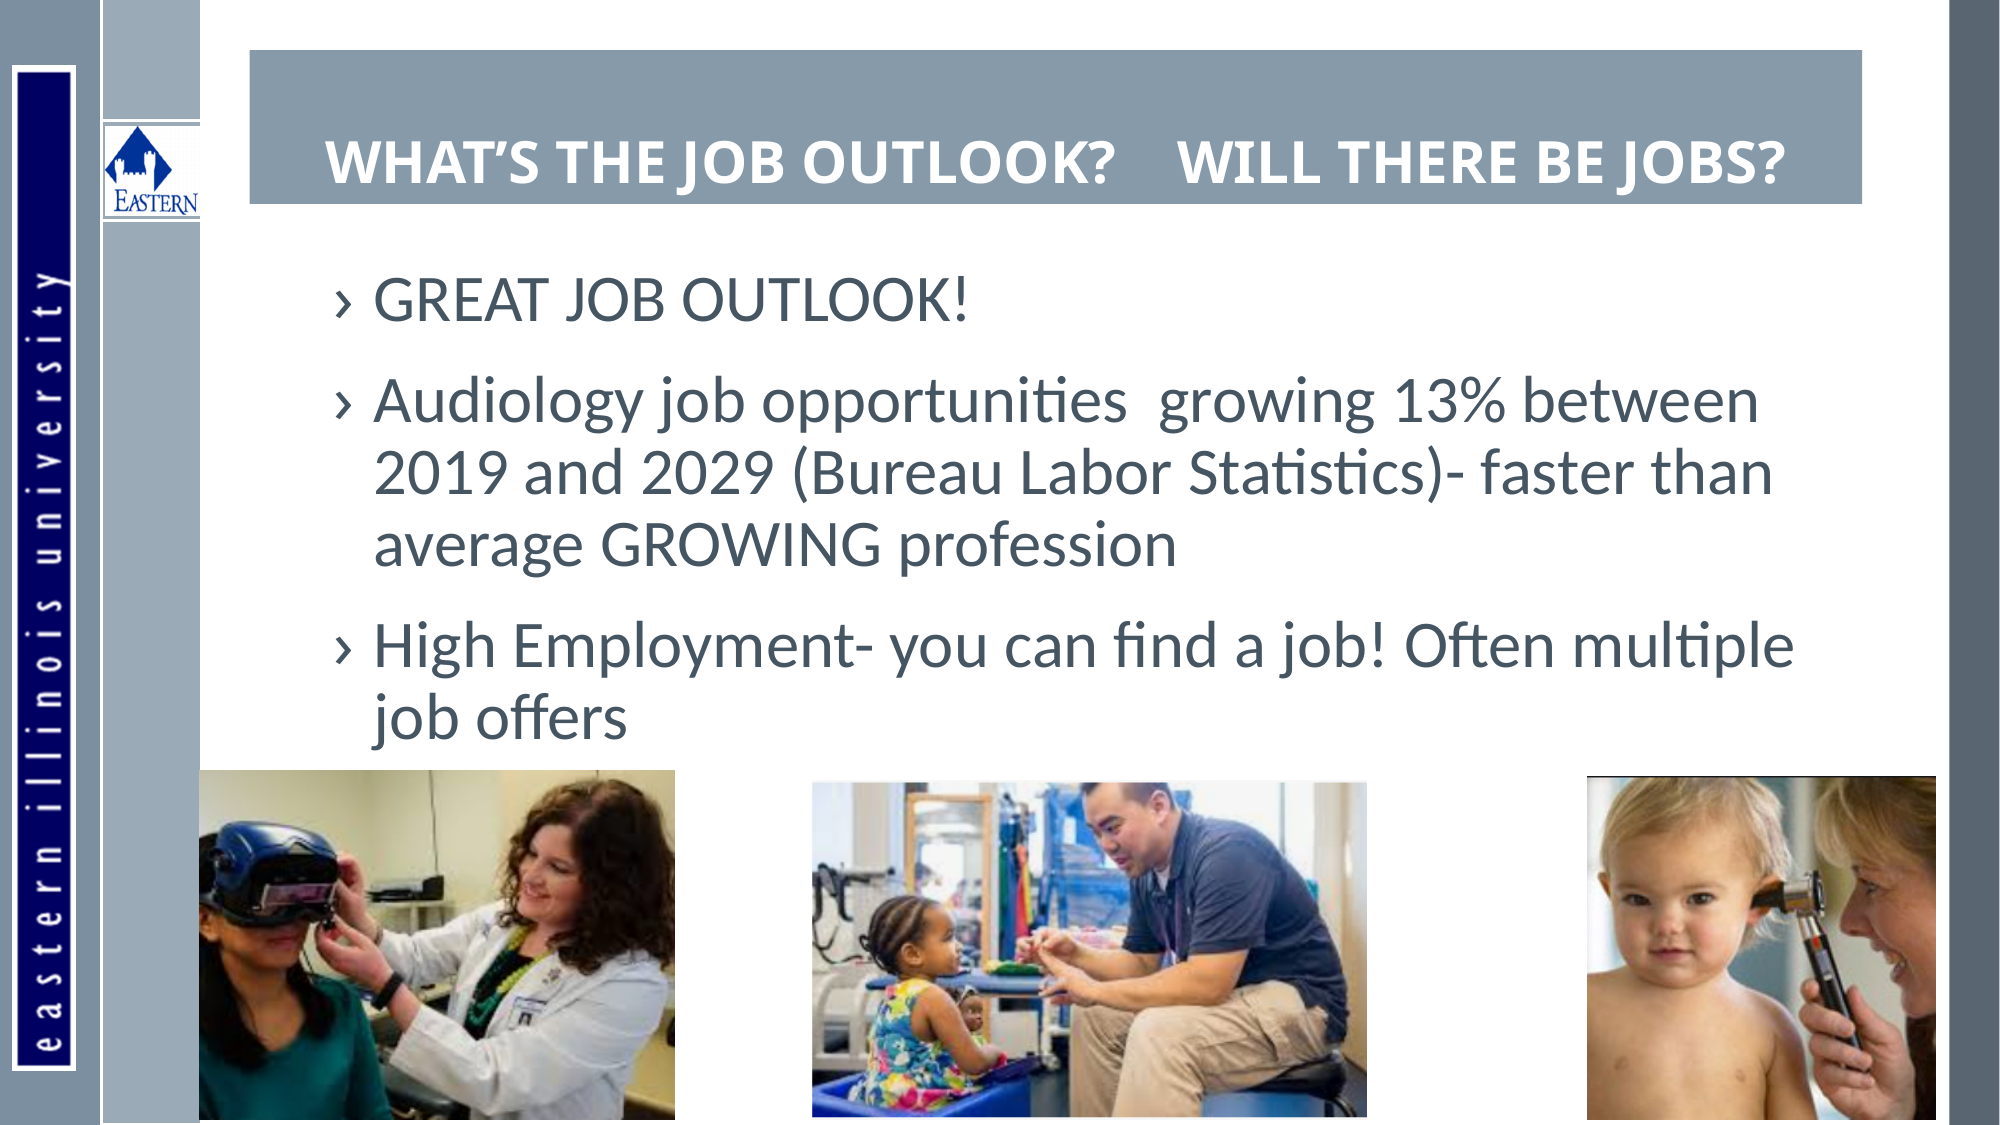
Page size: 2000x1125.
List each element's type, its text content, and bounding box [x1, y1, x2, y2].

picture [105, 126, 200, 216]
picture [12, 65, 76, 1071]
picture [199, 770, 675, 1121]
picture [807, 780, 1367, 1120]
list What’s the Job Outlook? Will there be jobs? [249, 50, 1863, 204]
picture [1587, 776, 1936, 1120]
list GREAT JOB OUTLOOK! Audiology job opportunities growing 13% between 2019 and 2029 (Bureau Labor Statistics)- faster than average GROWING profession High Employment- you can find a job! Often multiple job offers [318, 256, 1820, 738]
